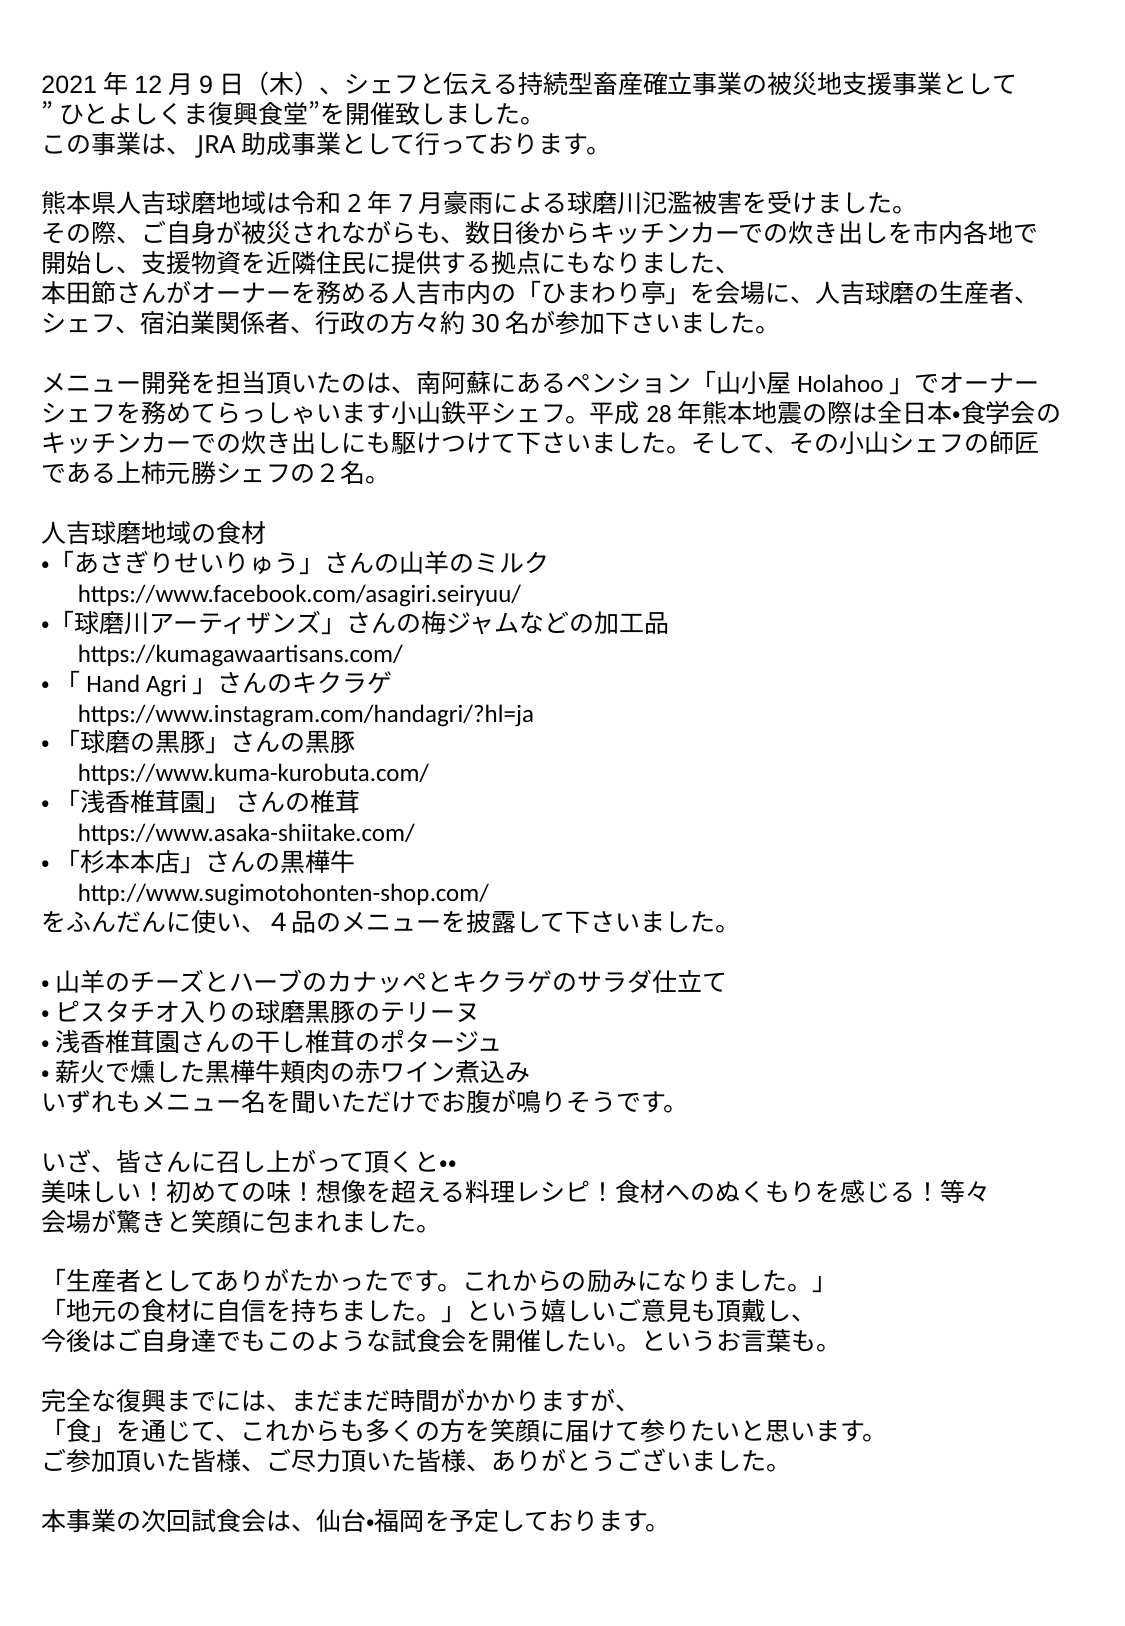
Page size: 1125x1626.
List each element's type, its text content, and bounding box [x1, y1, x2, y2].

text_box 2021年12月9日（木）、シェフと伝える持続型畜産確立事業の被災地支援事業として ”ひとよしくま復興食堂”を開催致しました。 この事業は、JRA助成事業として行っております。 熊本県人吉球磨地域は令和2年7月豪雨による球磨川氾濫被害を受けました。 その際、ご自身が被災されながらも、数日後からキッチンカーでの炊き出しを市内各地で開始し、支援物資を近隣住民に提供する拠点にもなりました、 本田節さんがオーナーを務める人吉市内の「ひまわり亭」を会場に、人吉球磨の生産者、シェフ、宿泊業関係者、行政の方々約30名が参加下さいました。 メニュー開発を担当頂いたのは、南阿蘇にあるペンション「山小屋Holahoo」でオーナーシェフを務めてらっしゃいます小山鉄平シェフ。平成28年熊本地震の際は全日本・食学会のキッチンカーでの炊き出しにも駆けつけて下さいました。そして、その小山シェフの師匠である上柿元勝シェフの２名。 人吉球磨地域の食材 ・「あさぎりせいりゅう」さんの山羊のミルク https://www.facebook.com/asagiri.seiryuu/ ・「球磨川アーティザンズ」さんの梅ジャムなどの加工品 https://kumagawaartisans.com/ ・ 「Hand Agri」さんのキクラゲ https://www.instagram.com/handagri/?hl=ja ・ 「球磨の黒豚」さんの黒豚 https://www.kuma-kurobuta.com/ ・ 「浅香椎茸園」 さんの椎茸 https://www.asaka-shiitake.com/ ・ 「杉本本店」さんの黒樺牛 http://www.sugimotohonten-shop.com/ をふんだんに使い、４品のメニューを披露して下さいました。 ・ 山羊のチーズとハーブのカナッペとキクラゲのサラダ仕立て ・ ピスタチオ入りの球磨黒豚のテリーヌ ・ 浅香椎茸園さんの干し椎茸のポタージュ ・ 薪火で燻した黒樺牛頬肉の赤ワイン煮込み いずれもメニュー名を聞いただけでお腹が鳴りそうです。 いざ、皆さんに召し上がって頂くと・・ 美味しい！初めての味！想像を超える料理レシピ！食材へのぬくもりを感じる！等々 会場が驚きと笑顔に包まれました。 「生産者としてありがたかったです。これからの励みになりました。」 「地元の食材に自信を持ちました。」という嬉しいご意見も頂戴し、 今後はご自身達でもこのような試食会を開催したい。というお言葉も。 完全な復興までには、まだまだ時間がかかりますが、 「食」を通じて、これからも多くの方を笑顔に届けて参りたいと思います。 ご参加頂いた皆様、ご尽力頂いた皆様、ありがとうございました。 本事業の次回試食会は、仙台・福岡を予定しております。 [26, 60, 1079, 1543]
